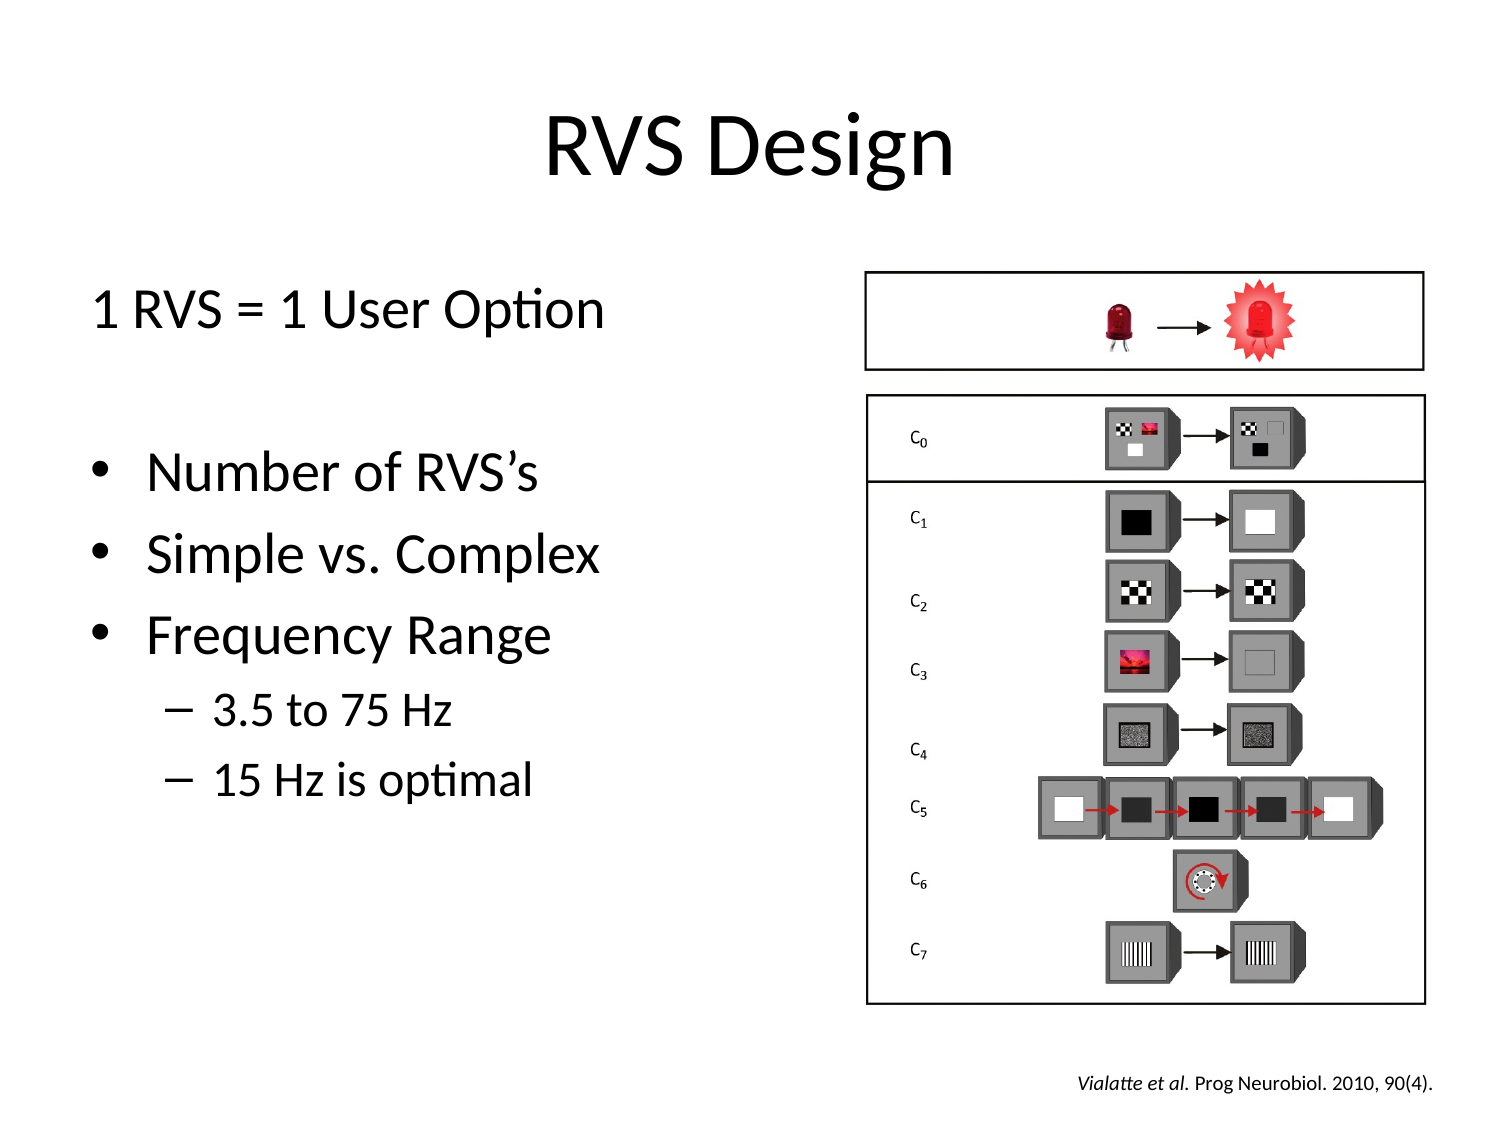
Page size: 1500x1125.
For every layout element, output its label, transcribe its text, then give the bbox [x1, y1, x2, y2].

title RVS Design [75, 45, 1425, 233]
list 1 RVS = 1 User Option Number of RVS’s Simple vs. Complex Frequency Range 3.5 to 75 Hz 15 Hz is optimal [75, 262, 738, 1005]
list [862, 262, 1427, 1006]
text_box Vialatte et al. Prog Neurobiol. 2010, 90(4). [1062, 1062, 1488, 1103]
